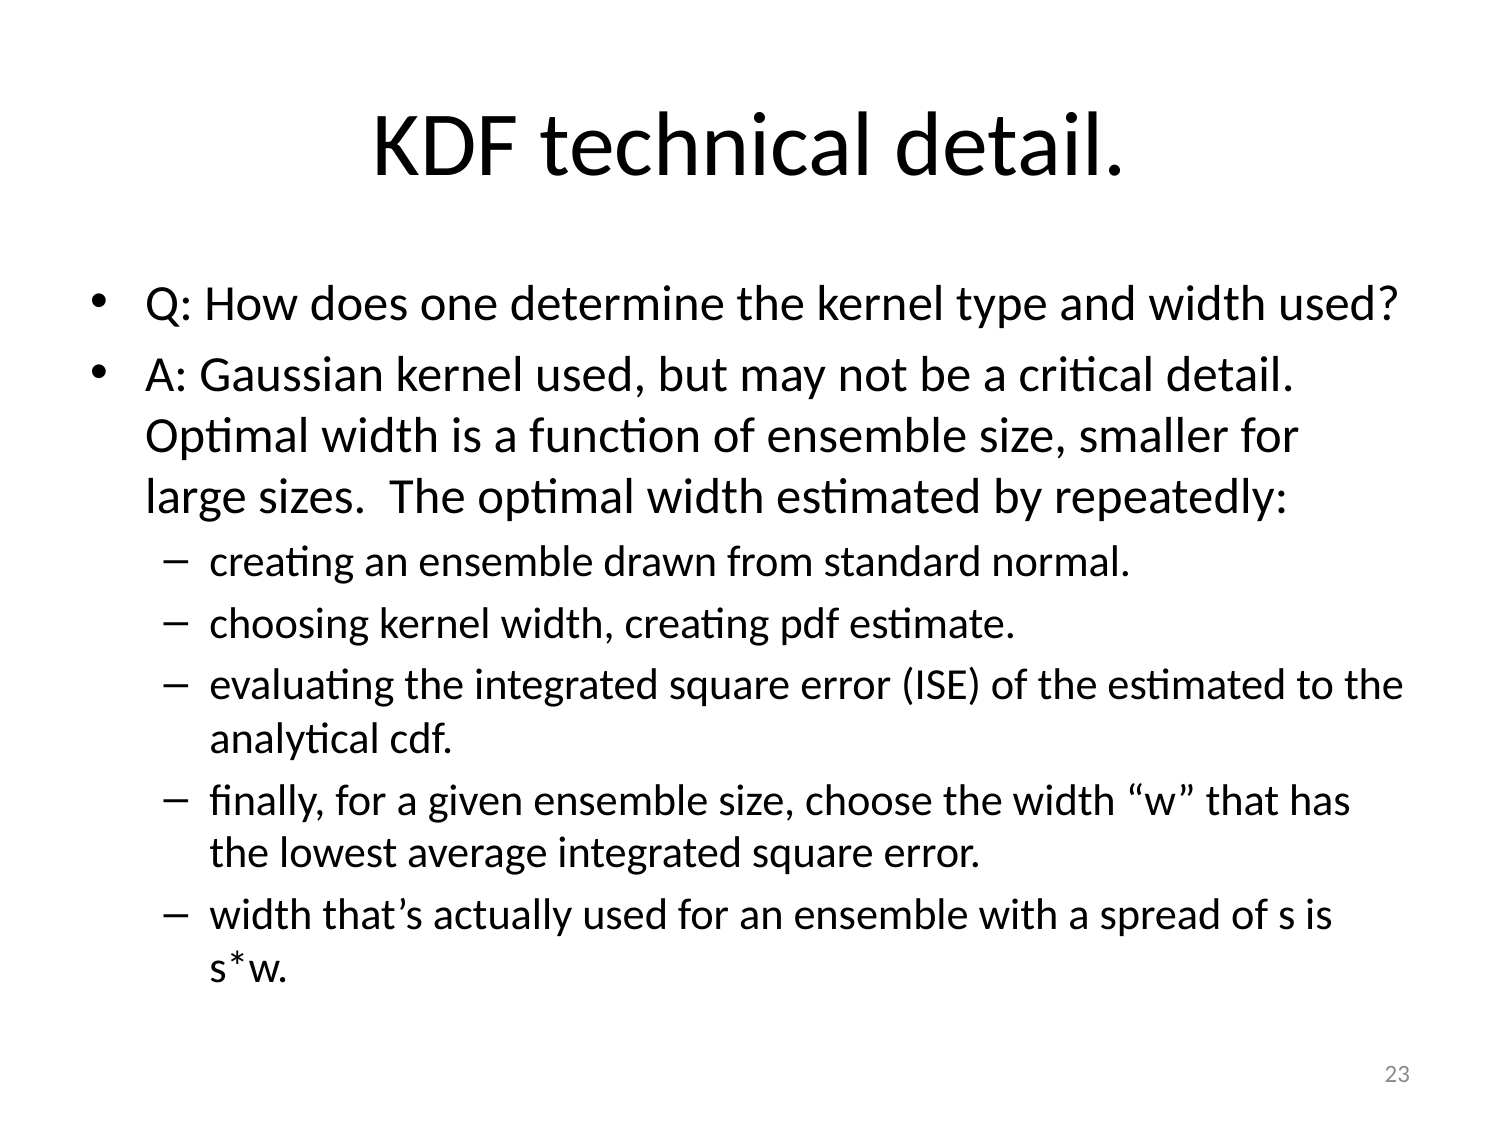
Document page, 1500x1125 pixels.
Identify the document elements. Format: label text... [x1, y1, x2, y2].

slide_number 23 [1074, 1042, 1425, 1103]
list Q: How does one determine the kernel type and width used? A: Gaussian kernel used, but may not be a critical detail. Optimal width is a function of ensemble size, smaller for large sizes. The optimal width estimated by repeatedly: creating an ensemble drawn from standard normal. choosing kernel width, creating pdf estimate. evaluating the integrated square error (ISE) of the estimated to the analytical cdf. finally, for a given ensemble size, choose the width “w” that has the lowest average integrated square error. width that’s actually used for an ensemble with a spread of s is s*w. [75, 262, 1425, 1005]
title KDF technical detail. [75, 45, 1425, 233]
